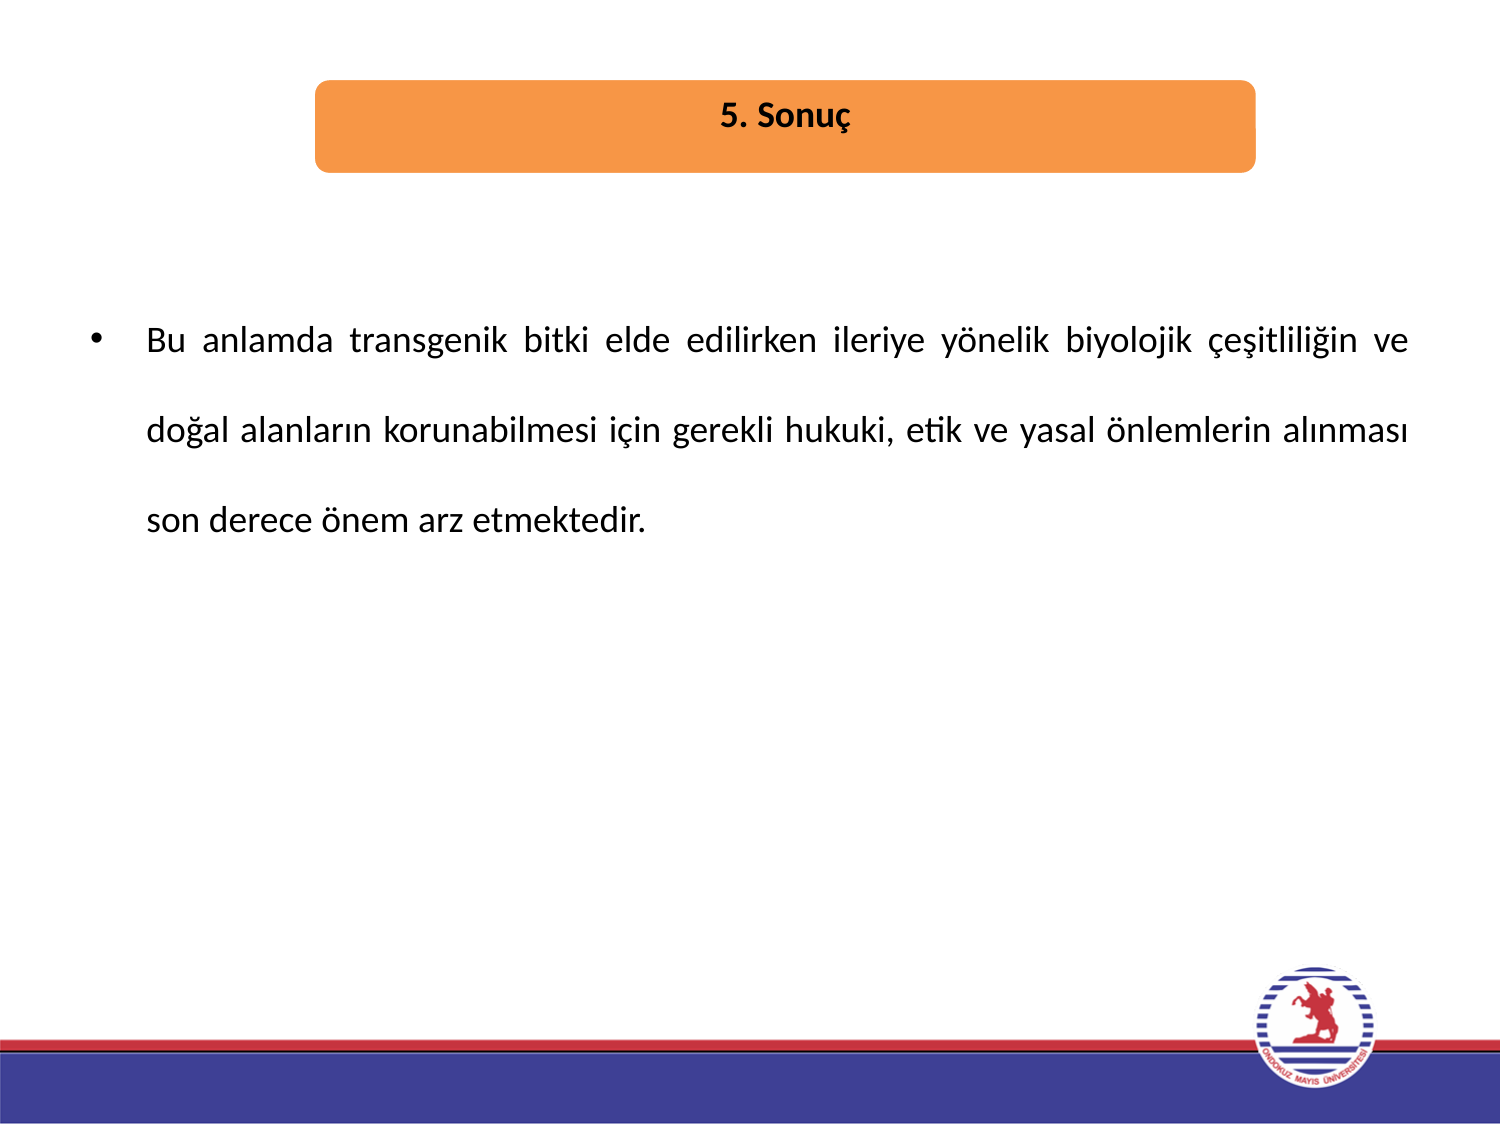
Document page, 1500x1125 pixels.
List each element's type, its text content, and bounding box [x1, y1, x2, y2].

list Bu anlamda transgenik bitki elde edilirken ileriye yönelik biyolojik çeşitliliğin ve doğal alanların korunabilmesi için gerekli hukuki, etik ve yasal önlemlerin alınması son derece önem arz etmektedir. [75, 262, 1425, 962]
picture [0, 964, 1500, 1125]
text_box 5. Sonuç [310, 76, 1260, 178]
